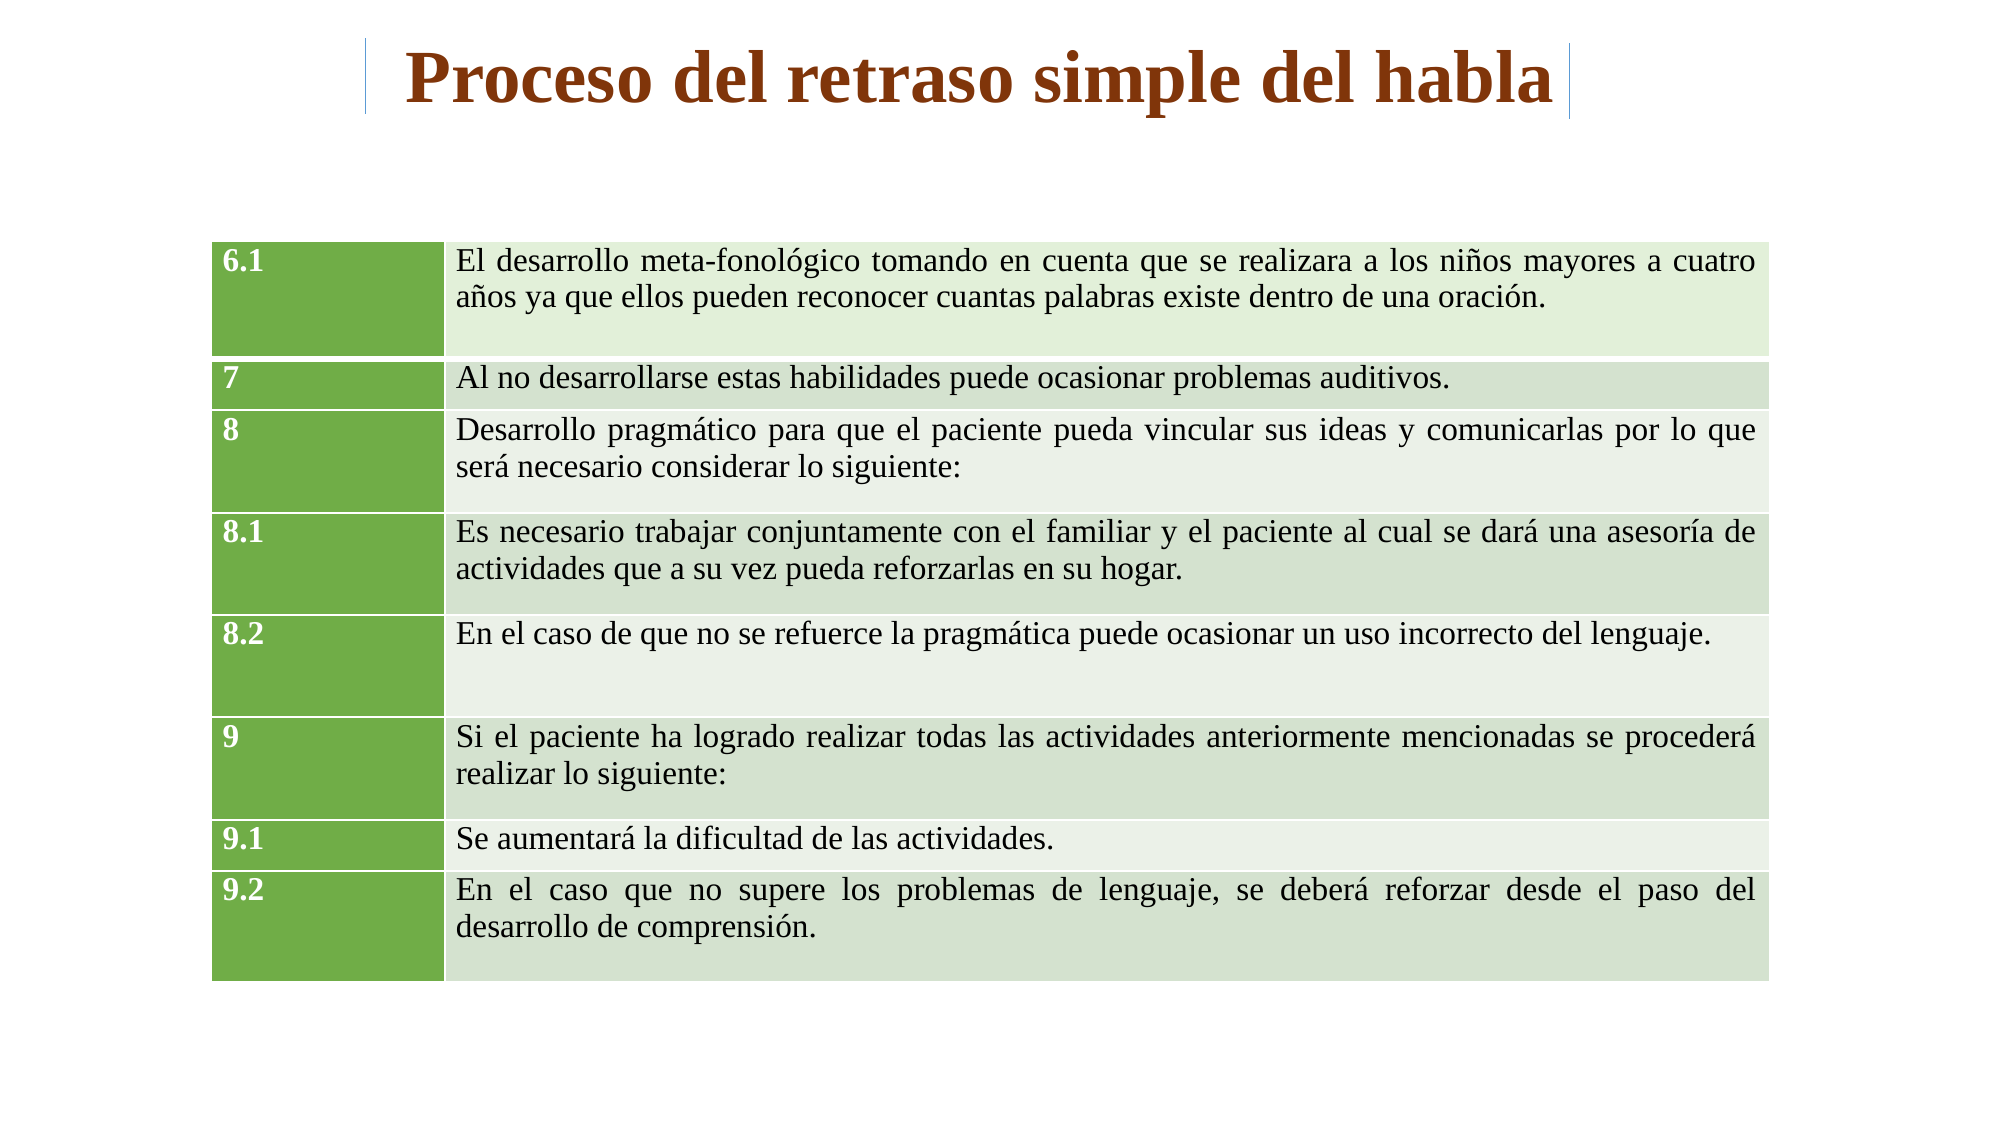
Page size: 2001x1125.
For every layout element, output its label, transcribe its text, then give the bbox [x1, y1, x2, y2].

table_cell 8.1 [212, 514, 444, 614]
table_cell 8 [212, 411, 444, 512]
table_cell 9.2 [212, 872, 444, 981]
table_cell Es necesario trabajar conjuntamente con el familiar y el paciente al cual se dará una asesoría de actividades que a su vez pueda reforzarlas en su hogar. [446, 514, 1769, 614]
table_cell Si el paciente ha logrado realizar todas las actividades anteriormente mencionadas se procederá realizar lo siguiente: [446, 718, 1769, 819]
table_cell Desarrollo pragmático para que el paciente pueda vincular sus ideas y comunicarlas por lo que será necesario considerar lo siguiente: [446, 411, 1769, 512]
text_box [339, 20, 1621, 218]
table_cell Al no desarrollarse estas habilidades puede ocasionar problemas auditivos. [446, 362, 1769, 409]
table_cell 8.2 [212, 616, 444, 716]
table_header El desarrollo meta-fonológico tomando en cuenta que se realizara a los niños mayores a cuatro años ya que ellos pueden reconocer cuantas palabras existe dentro de una oración. [446, 242, 1769, 356]
table_header 6.1 [212, 242, 444, 356]
table_cell En el caso que no supere los problemas de lenguaje, se deberá reforzar desde el paso del desarrollo de comprensión. [446, 872, 1769, 981]
table_cell 9.1 [212, 821, 444, 870]
table_cell Se aumentará la dificultad de las actividades. [446, 821, 1769, 870]
table_cell 7 [212, 362, 444, 409]
table_cell 9 [212, 718, 444, 819]
table_cell En el caso de que no se refuerce la pragmática puede ocasionar un uso incorrecto del lenguaje. [446, 616, 1769, 716]
